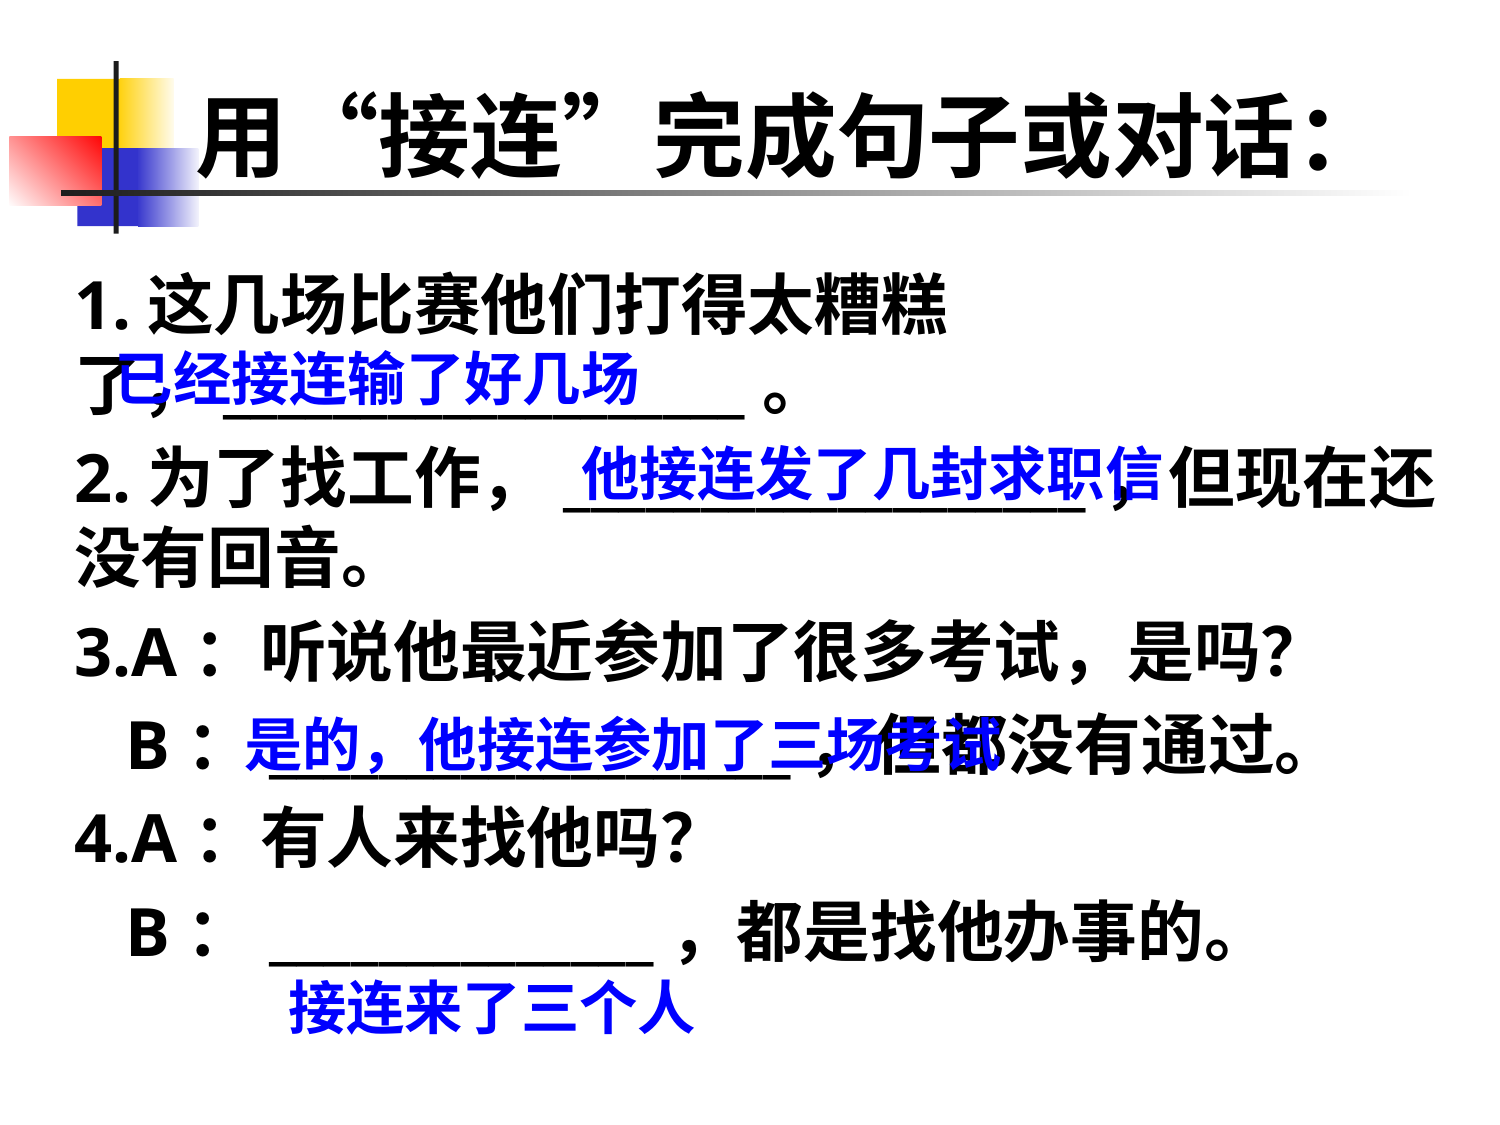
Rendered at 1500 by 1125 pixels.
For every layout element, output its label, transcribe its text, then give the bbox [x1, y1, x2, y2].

text_box 接连来了三个人 [273, 964, 801, 1049]
list 1.这几场比赛他们打得太糟糕了，___________________。 2.为了找工作，___________________，但现在还没有回音。 3.A：听说他最近参加了很多考试，是吗？ B：___________________，但都没有通过。 4.A：有人来找他吗？ B：______________，都是找他办事的。 [59, 255, 1500, 1083]
title 用“接连”完成句子或对话： [180, 5, 1459, 197]
text_box 已经接连输了好几场 [100, 334, 780, 420]
text_box 是的，他接连参加了三场考试 [229, 701, 1164, 786]
text_box 他接连发了几封求职信 [566, 429, 1258, 515]
